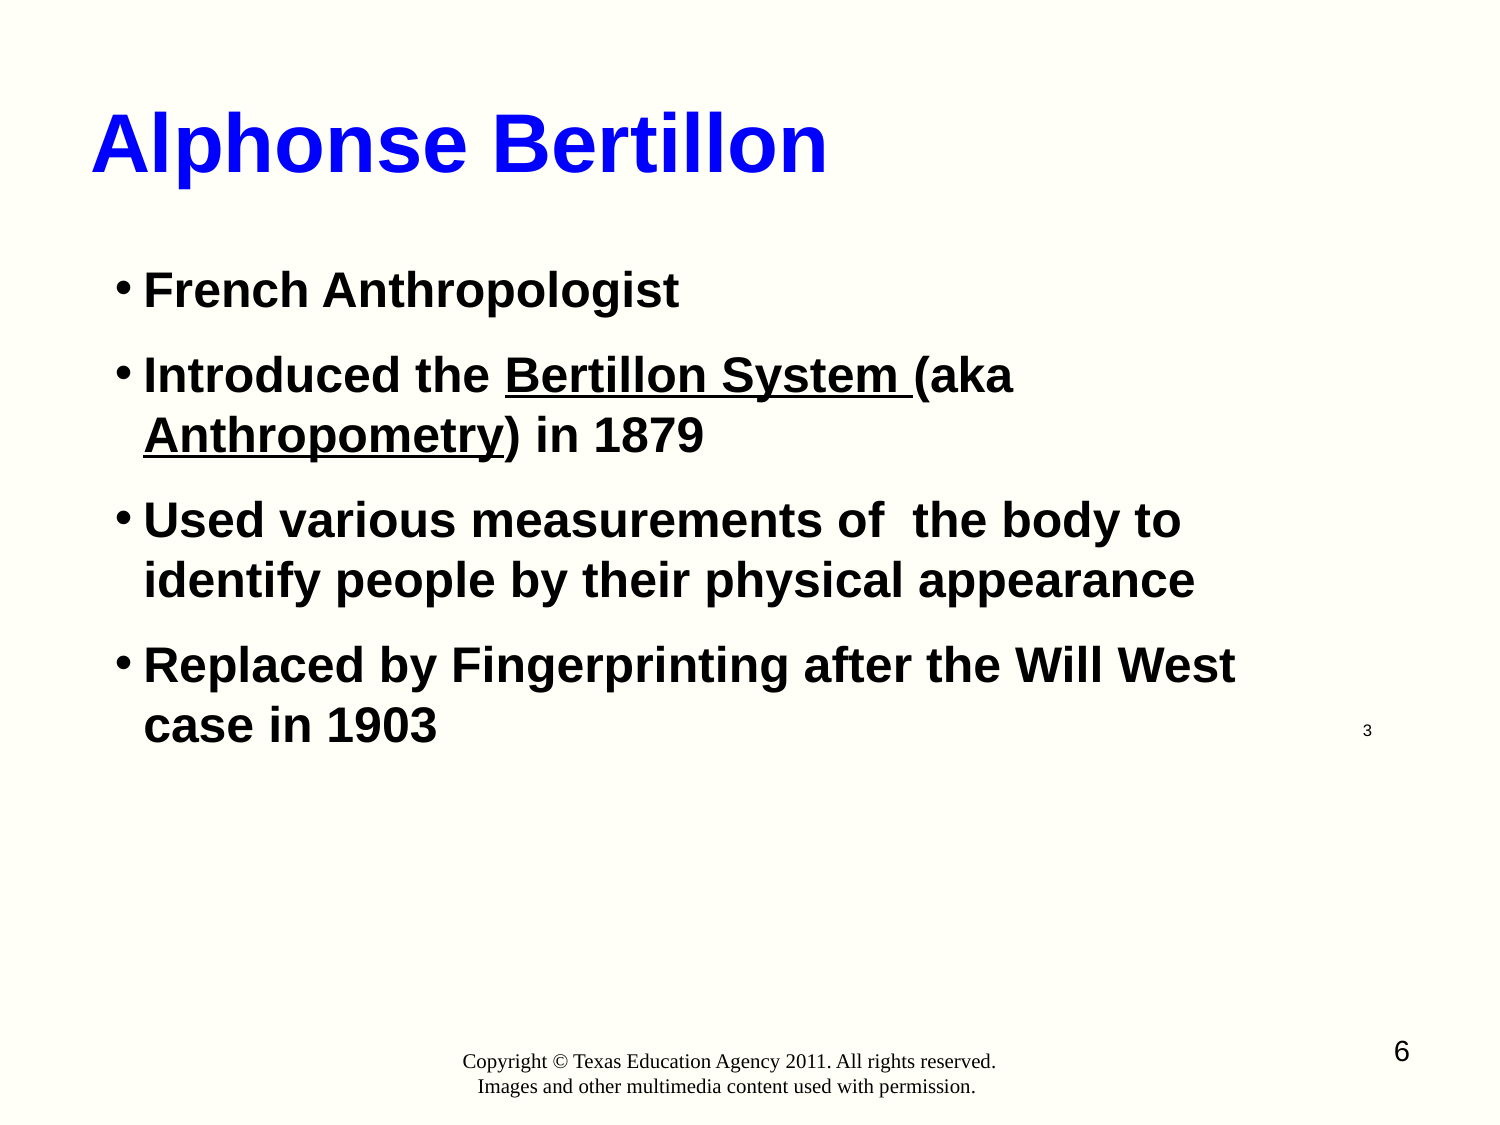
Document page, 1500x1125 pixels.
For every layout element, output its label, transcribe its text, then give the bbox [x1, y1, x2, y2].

footer Copyright © Texas Education Agency 2011. All rights reserved. Images and other multimedia content used with permission. [383, 1049, 1076, 1096]
text_box French Anthropologist Introduced the Bertillon System (aka Anthropometry) in 1879 Used various measurements of the body to identify people by their physical appearance Replaced by Fingerprinting after the Will West case in 1903 [99, 249, 1325, 760]
title Alphonse Bertillon [75, 45, 1425, 233]
text_box 3 [1348, 712, 1388, 748]
slide_number 6 [1074, 1024, 1426, 1103]
